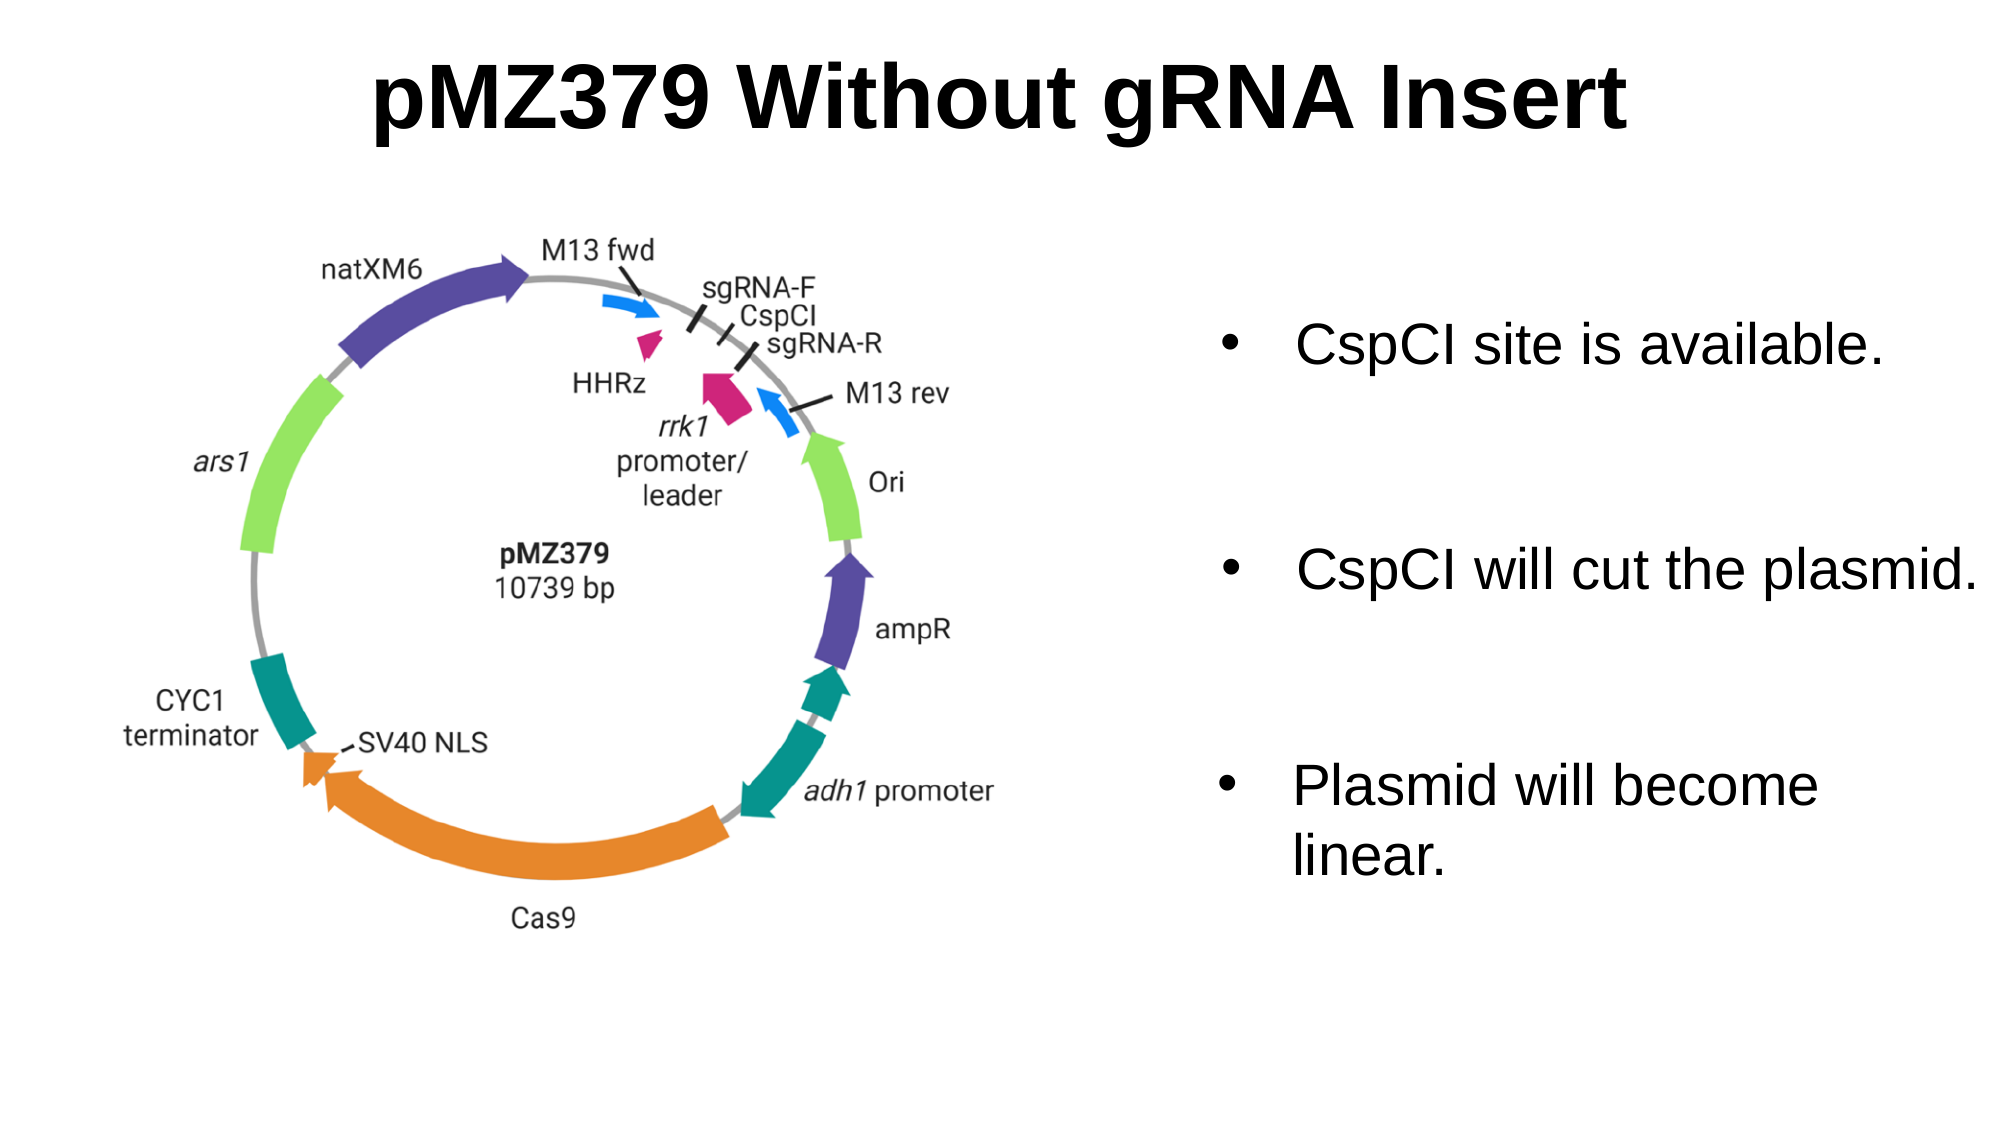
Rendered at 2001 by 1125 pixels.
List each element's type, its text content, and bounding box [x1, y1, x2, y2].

title pMZ379 Without gRNA Insert [249, 36, 1750, 156]
text_box CspCI site is available. [1205, 299, 1902, 384]
text_box Plasmid will become linear. [1202, 740, 1943, 895]
picture [0, 192, 1110, 971]
text_box CspCI will cut the plasmid. [1206, 523, 1996, 609]
